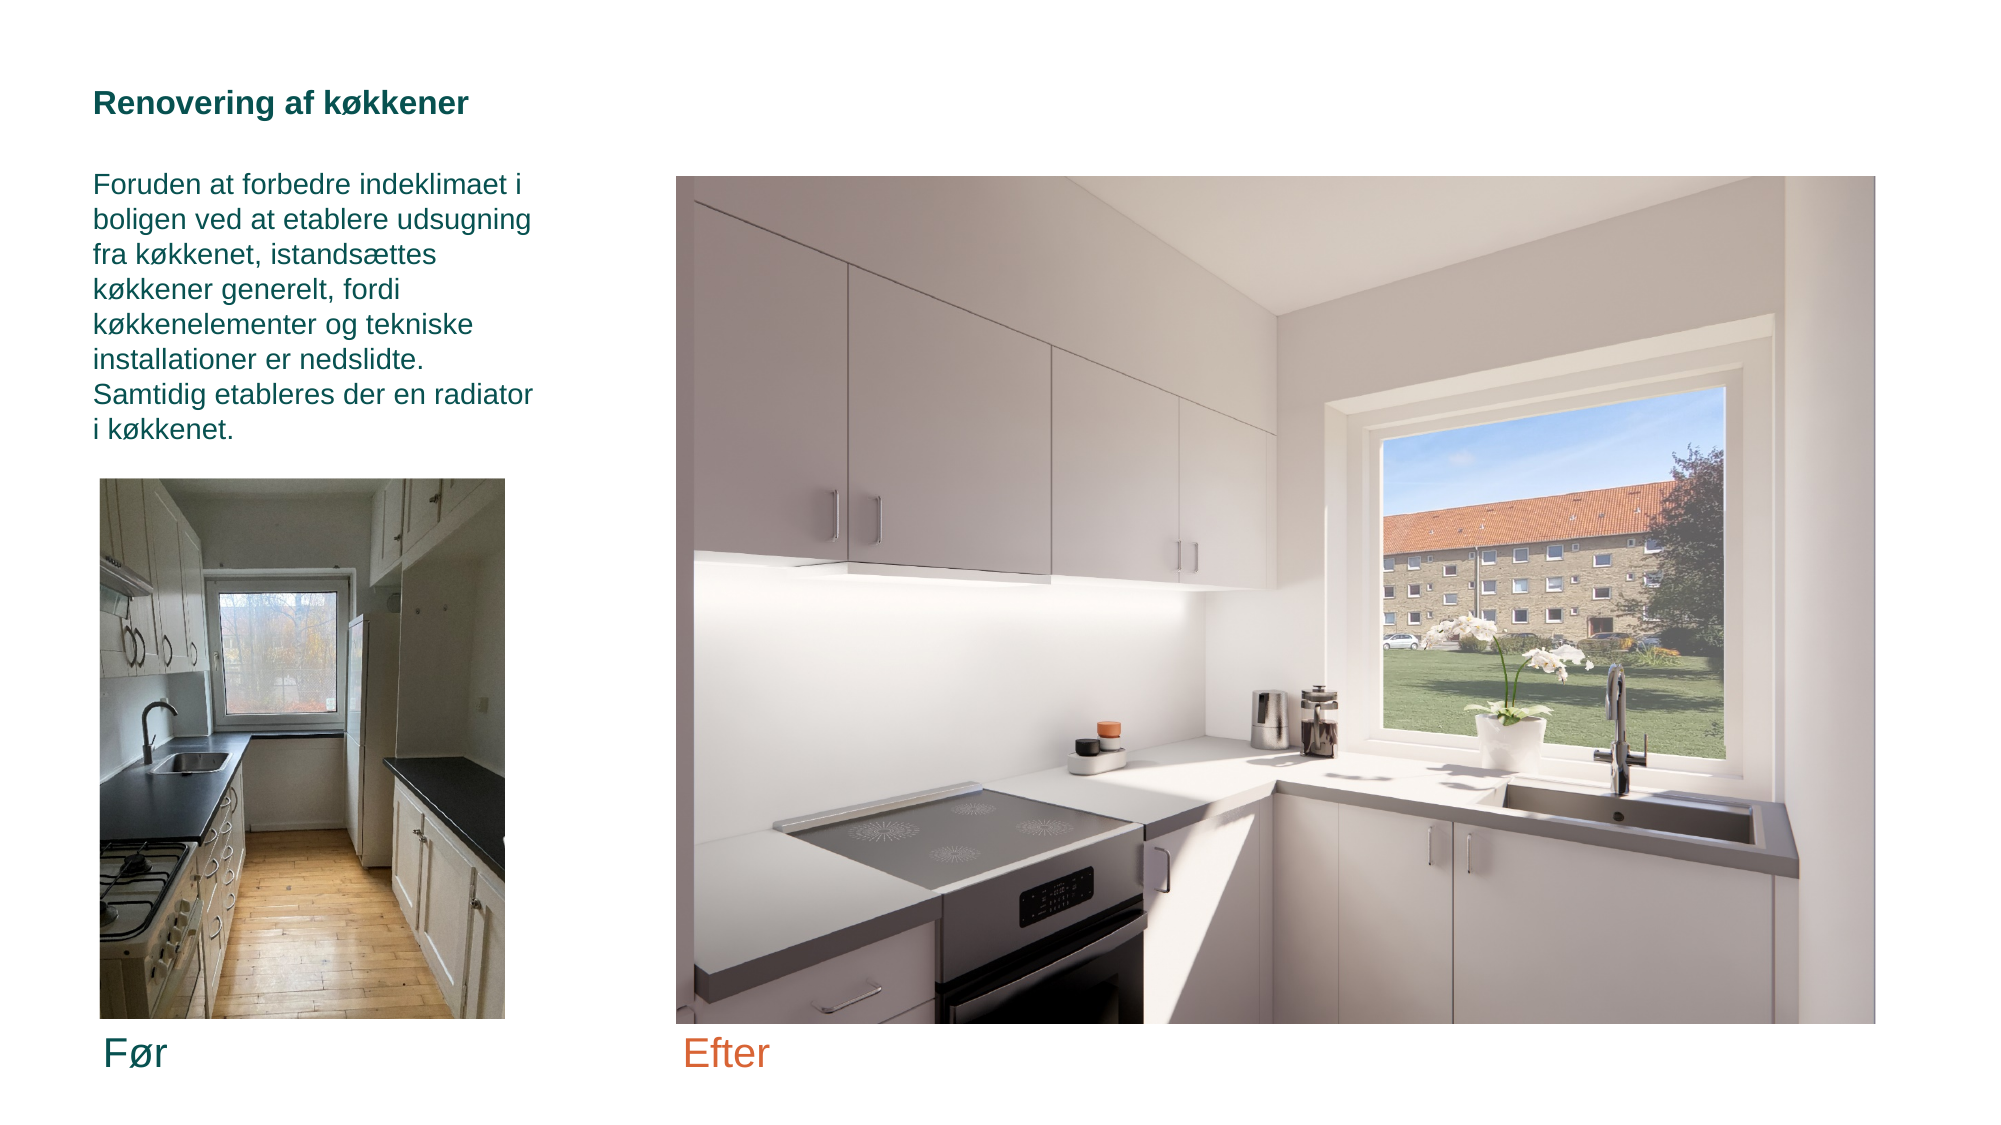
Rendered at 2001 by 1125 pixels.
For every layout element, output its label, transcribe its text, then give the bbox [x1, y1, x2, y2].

picture [676, 176, 1876, 1024]
text_box Efter [667, 1018, 858, 1125]
text_box Renovering af køkkener Foruden at forbedre indeklimaet i boligen ved at etablere udsugning fra køkkenet, istandsættes køkkener generelt, fordi køkkenelementer og tekniske installationer er nedslidte. Samtidig etableres der en radiator i køkkenet. [78, 73, 556, 453]
text_box Før [88, 1018, 199, 1125]
picture [32, 479, 573, 1018]
